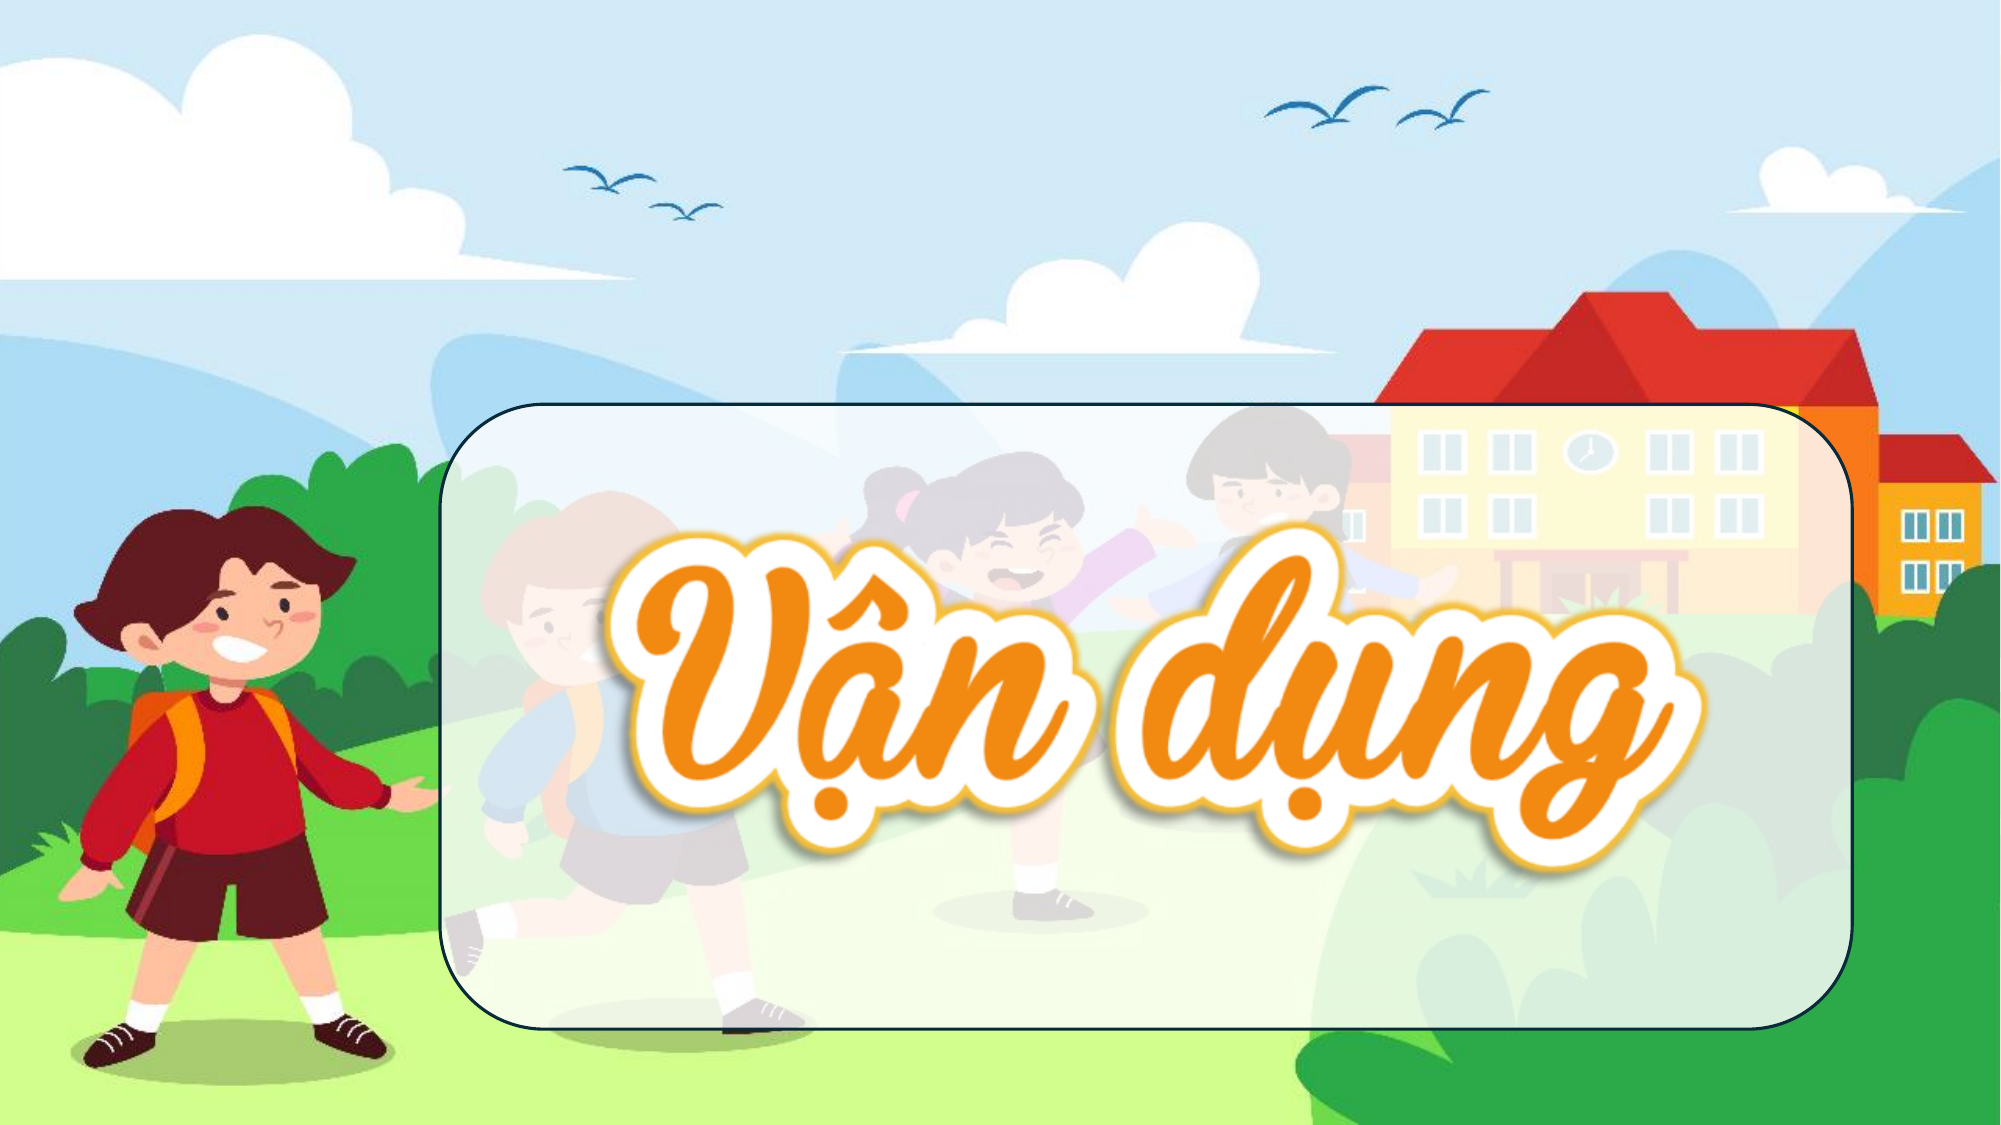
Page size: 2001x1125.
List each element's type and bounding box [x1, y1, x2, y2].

text_box [491, 402, 1802, 417]
picture [0, 0, 2001, 1125]
